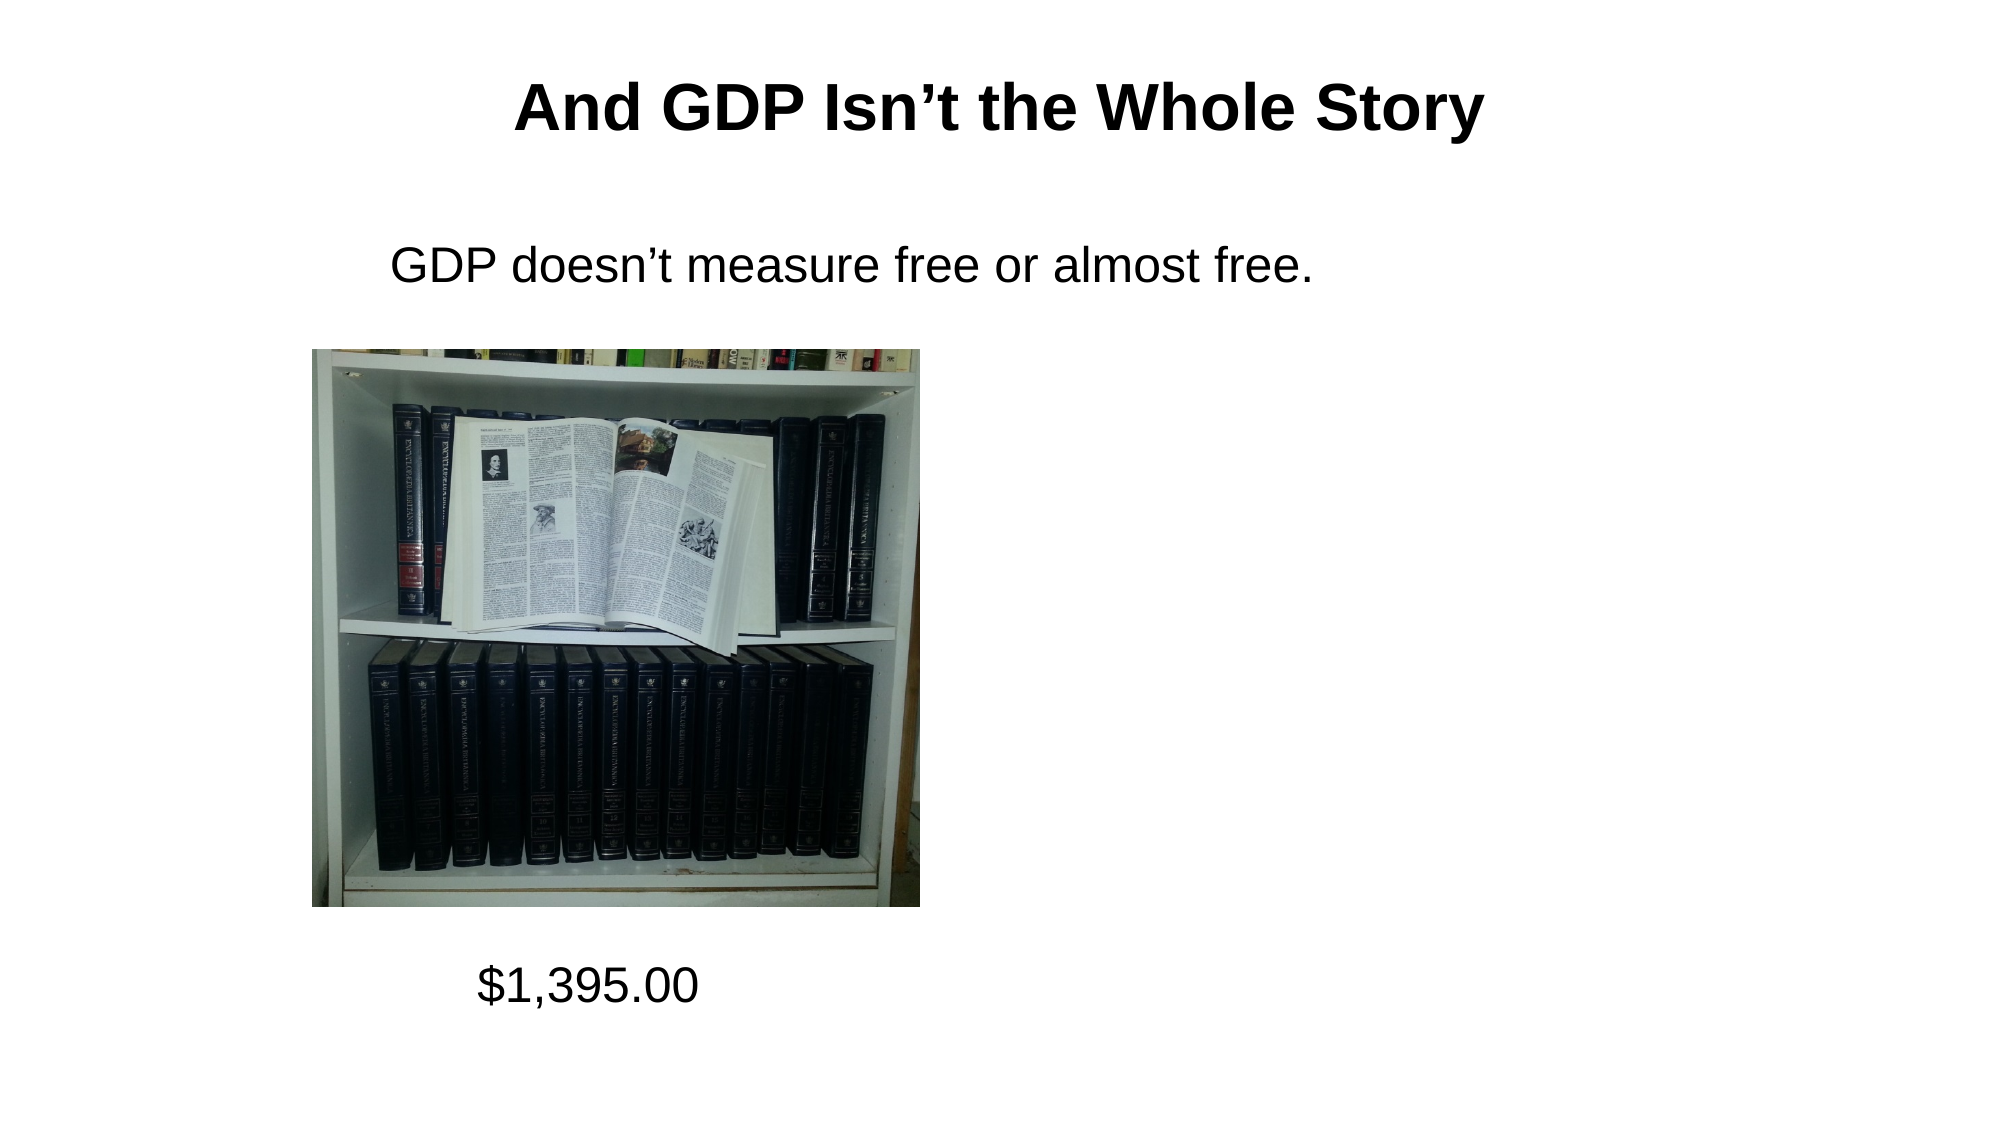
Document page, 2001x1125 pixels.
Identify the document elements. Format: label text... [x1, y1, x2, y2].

picture [312, 349, 920, 907]
text_box GDP doesn’t measure free or almost free. [375, 224, 1613, 300]
text_box $1,395.00 [462, 944, 920, 1020]
title And GDP Isn’t the Whole Story [324, 45, 1675, 163]
